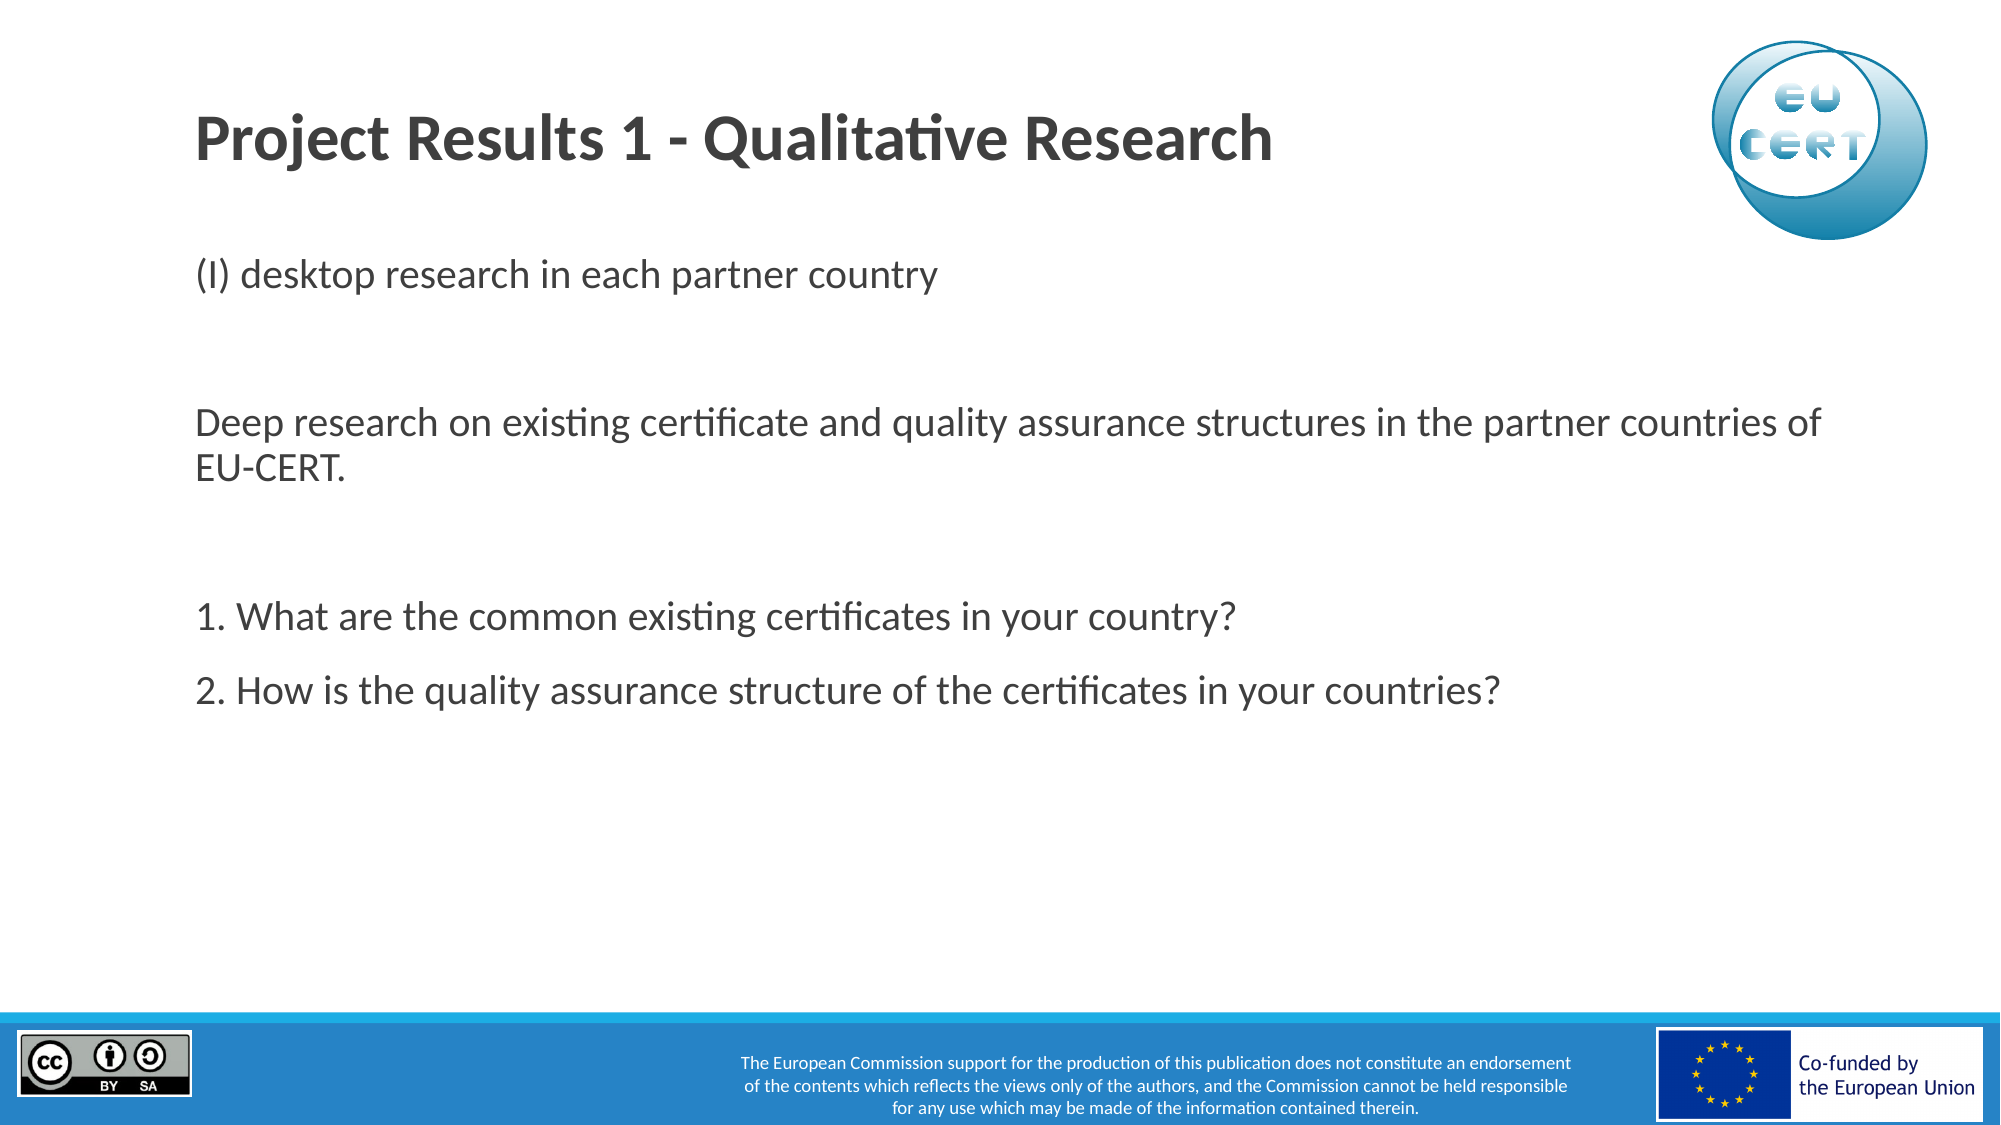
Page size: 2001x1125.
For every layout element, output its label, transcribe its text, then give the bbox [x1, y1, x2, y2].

picture [1656, 1027, 1983, 1122]
title Project Results 1 - Qualitative Research [180, 47, 1830, 183]
picture [17, 1030, 192, 1097]
list (I) desktop research in each partner country Deep research on existing certificate and quality assurance structures in the partner countries of EU-CERT. 1. What are the common existing certificates in your country? 2. How is the quality assurance structure of the certificates in your countries? [180, 244, 1830, 963]
